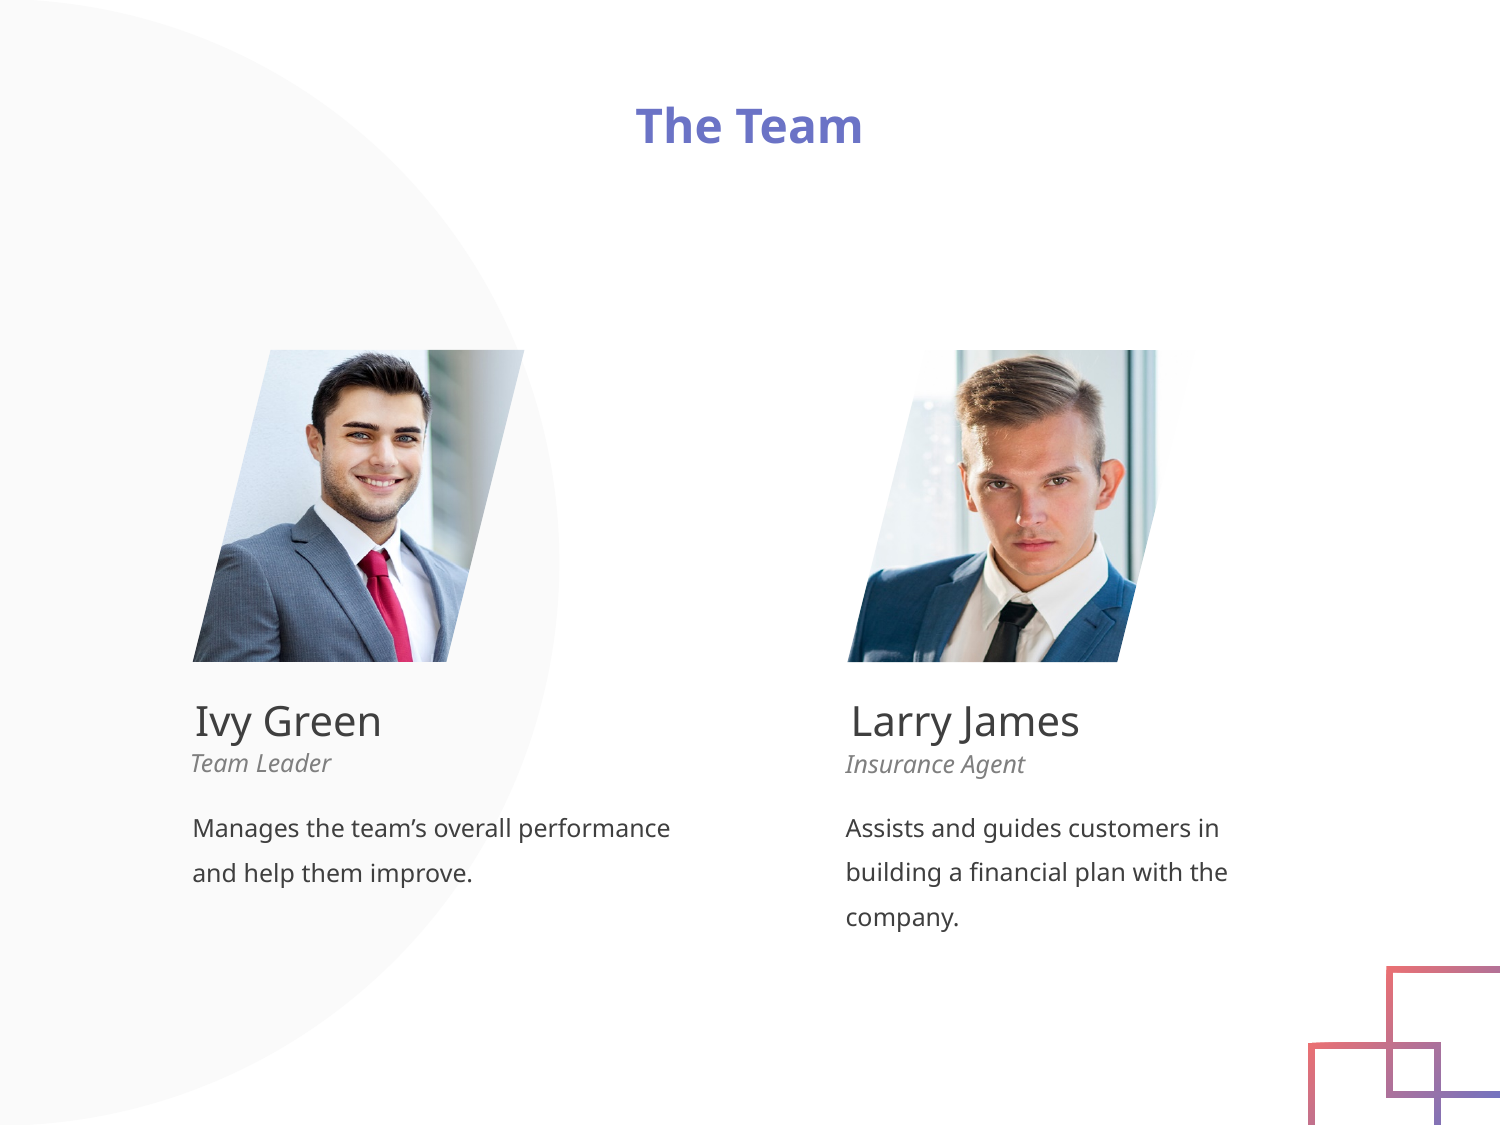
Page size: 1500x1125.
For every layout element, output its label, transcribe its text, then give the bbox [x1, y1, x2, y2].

text_box Manages the team’s overall performance and help them improve. [177, 790, 706, 879]
text_box Larry James [835, 687, 1280, 754]
text_box Ivy Green [180, 687, 613, 753]
text_box [0, 0, 560, 1125]
text_box Assists and guides customers in building a financial plan with the company. [830, 789, 1332, 916]
text_box Insurance Agent [830, 741, 1090, 787]
text_box [847, 350, 1196, 663]
text_box The Team [611, 87, 889, 161]
text_box [192, 349, 525, 663]
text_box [1308, 965, 1500, 1125]
text_box Team Leader [175, 739, 502, 786]
